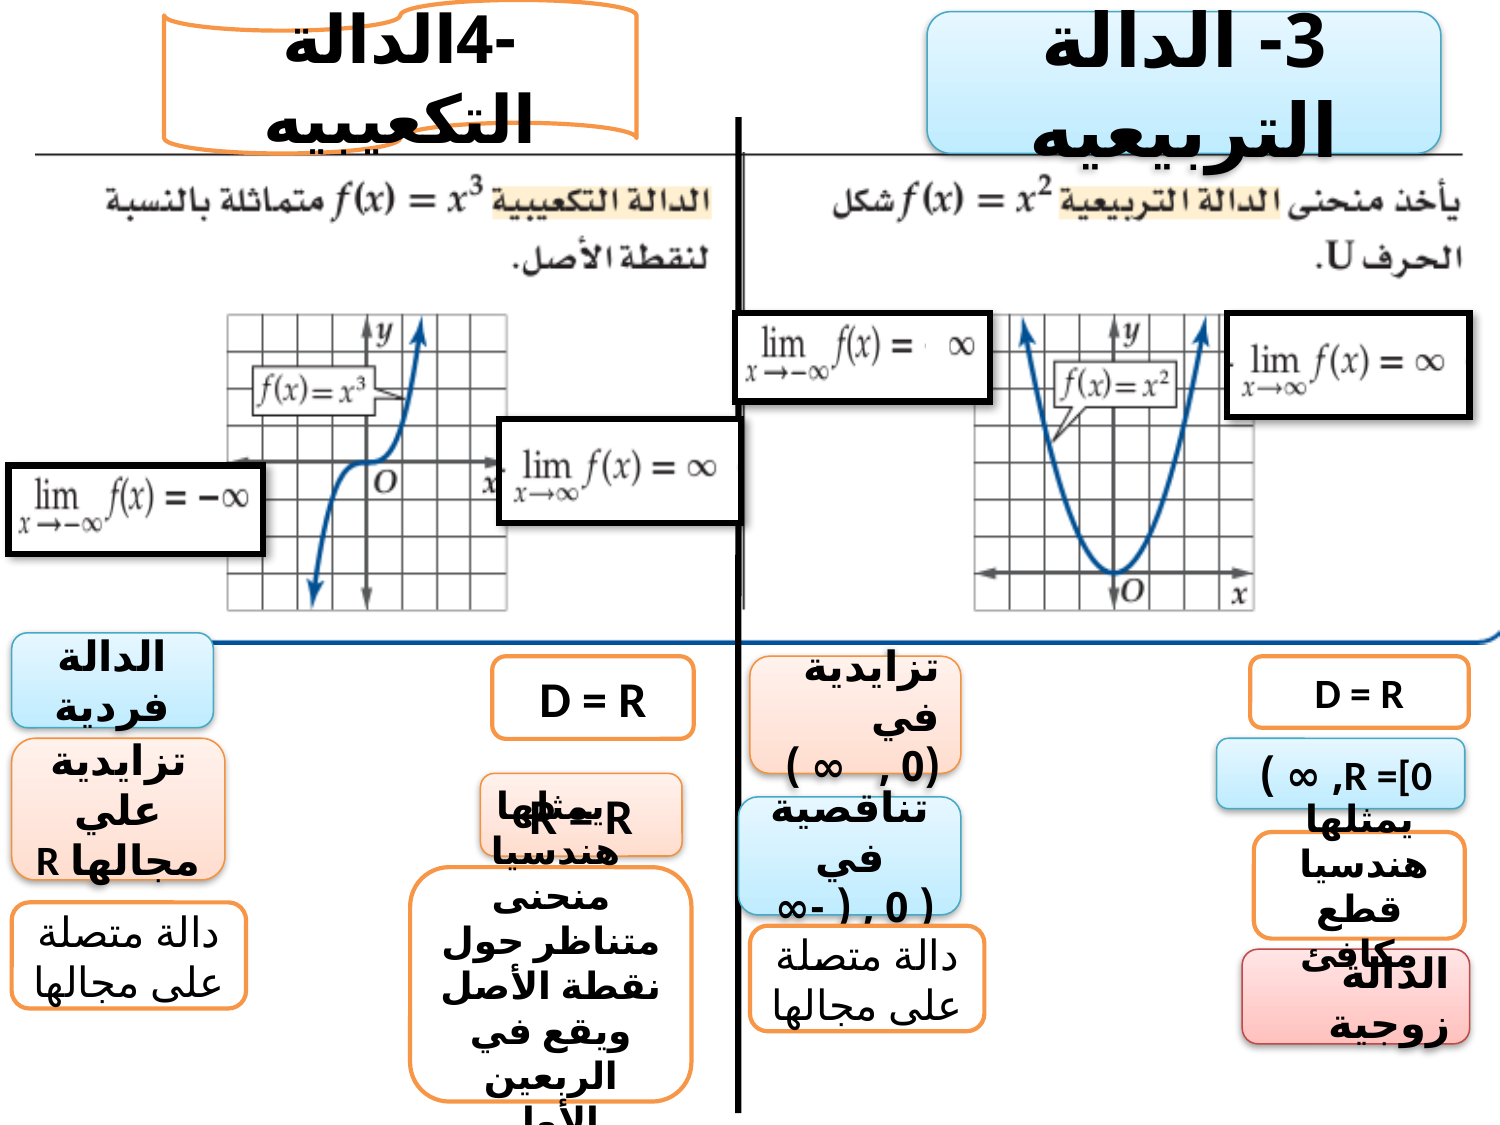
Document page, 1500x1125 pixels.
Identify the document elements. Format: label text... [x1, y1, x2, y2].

text_box D = R [490, 654, 696, 741]
text_box R = R [479, 772, 683, 857]
text_box R =[0, ∞ ) [1215, 737, 1466, 810]
text_box -4الدالة التكعيبيه [161, 0, 639, 150]
picture [11, 152, 1500, 645]
text_box دالة متصلة على مجالها [747, 923, 987, 1034]
text_box D = R [1248, 654, 1471, 730]
text_box الدالة زوجية [1241, 948, 1471, 1045]
text_box الدالة فردية [10, 632, 215, 729]
text_box يمثلها هندسيا منحنى متناظر حول نقطة الأصل ويقع في الربعين الأول والثالث [407, 865, 694, 1104]
text_box 3- الدالة التربيعيه [926, 10, 1442, 150]
text_box تزايدية في (0 , ∞ ) [749, 655, 962, 775]
text_box تناقصية في ( 0 , ( -∞ [737, 796, 962, 916]
text_box يمثلها هندسيا قطع مكافئ [1251, 829, 1467, 941]
text_box دالة متصلة على مجالها [9, 900, 249, 1011]
text_box تزايدية علي مجالها R [10, 737, 226, 881]
